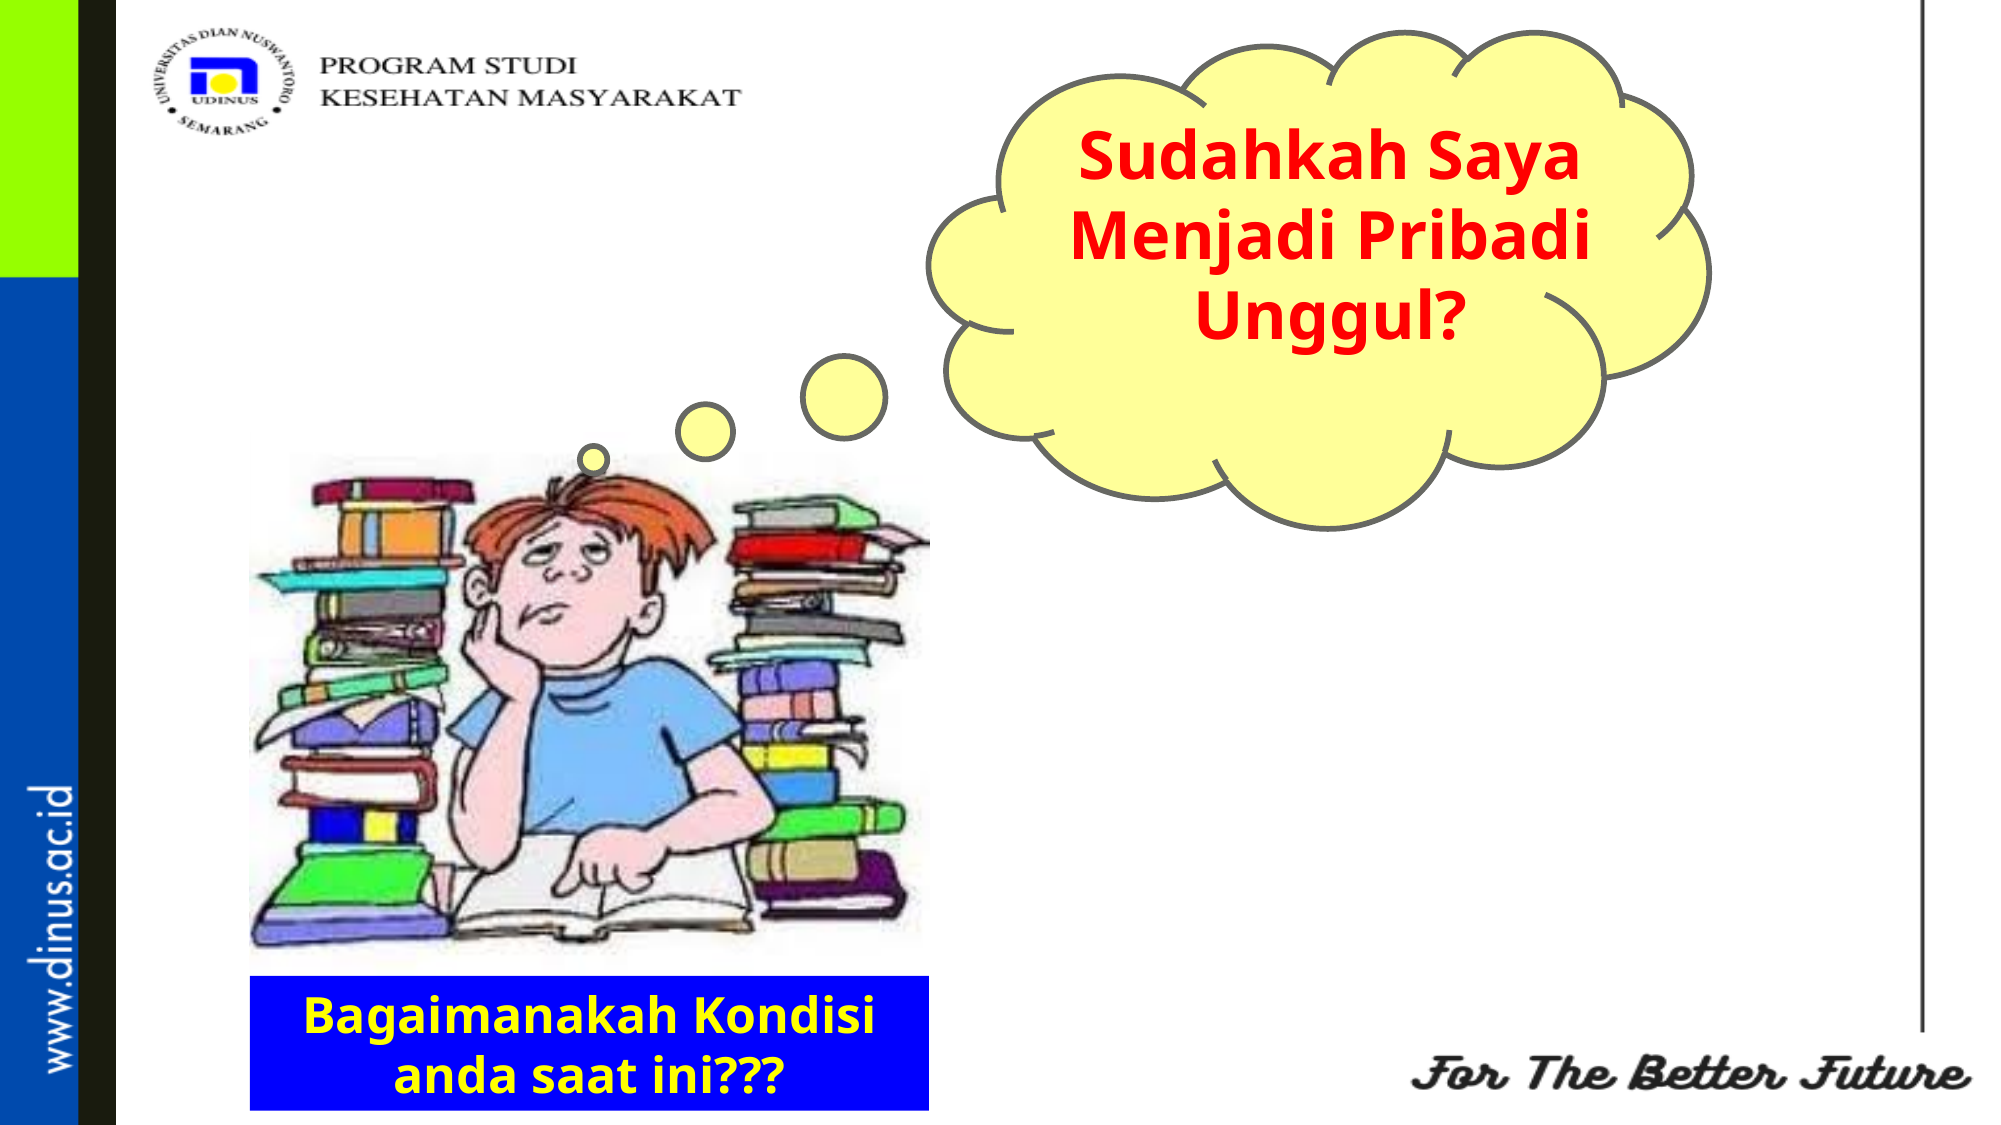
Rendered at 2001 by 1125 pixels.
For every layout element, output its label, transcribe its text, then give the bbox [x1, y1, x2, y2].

text_box [799, 353, 889, 432]
text_box [675, 401, 736, 432]
picture [116, 0, 2001, 1125]
text_box Bagaimanakah Kondisi anda saat ini??? [249, 984, 929, 1111]
text_box [925, 29, 1713, 532]
text_box Sudahkah Saya Menjadi Pribadi Unggul? [1047, 105, 1615, 361]
picture [0, 0, 78, 1125]
